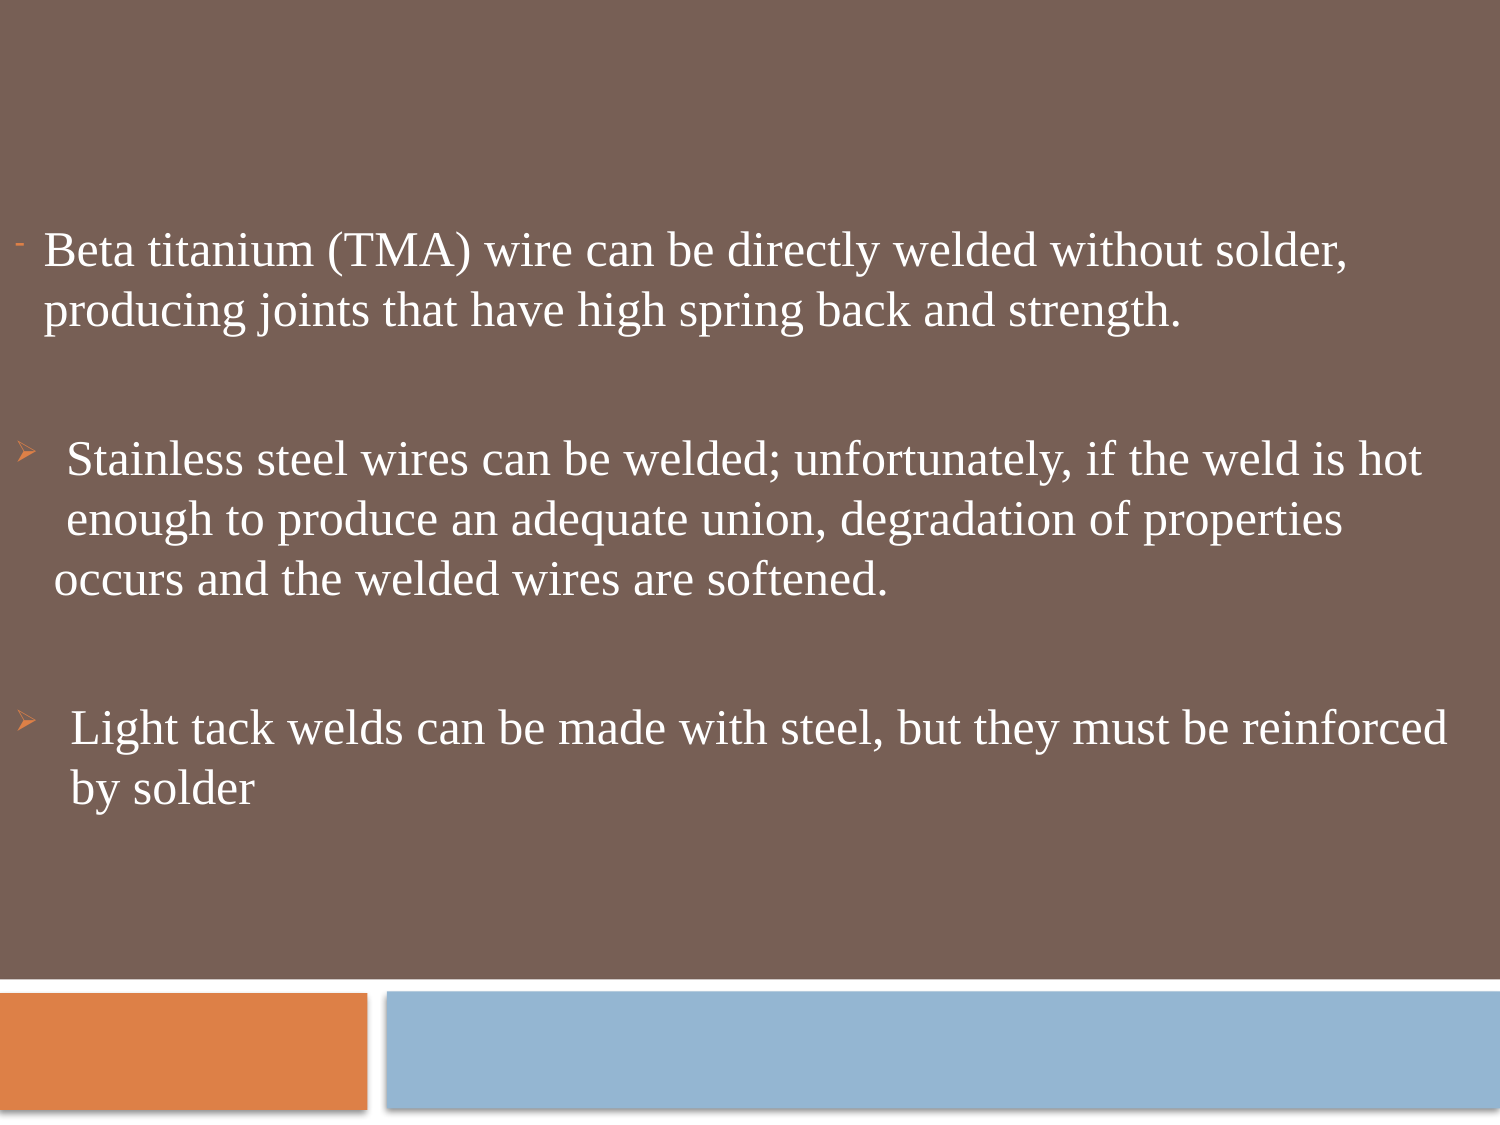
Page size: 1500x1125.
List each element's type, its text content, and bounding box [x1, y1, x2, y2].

subtitle Beta titanium (TMA) wire can be directly welded without solder, producing joints that have high spring back and strength. Stainless steel wires can be welded; unfortunately, if the weld is hot enough to produce an adequate union, degradation of properties occurs and the welded wires are softened. Light tack welds can be made with steel, but they must be reinforced by solder [0, 0, 1488, 1105]
